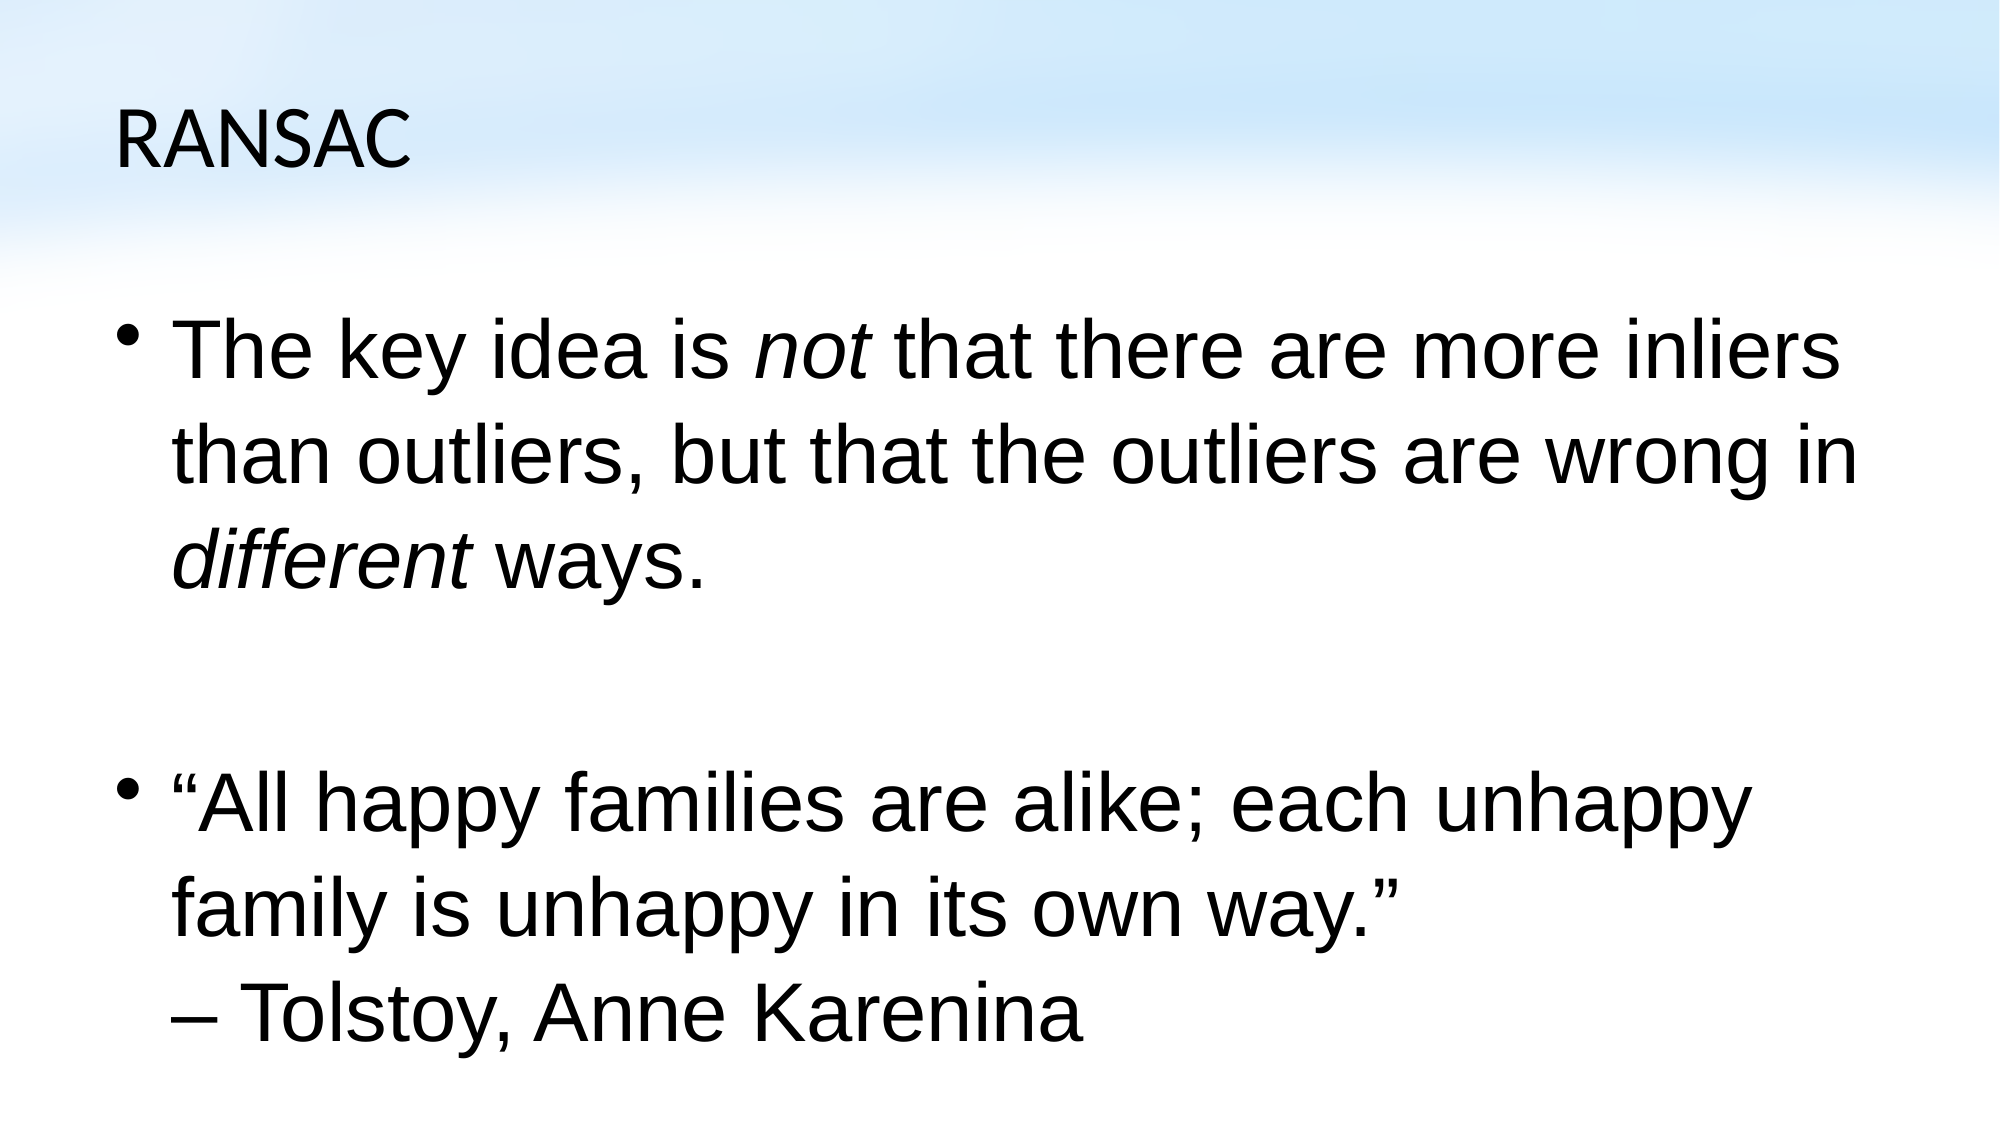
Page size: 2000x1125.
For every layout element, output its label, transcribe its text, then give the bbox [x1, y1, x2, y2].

list The key idea is not that there are more inliers than outliers, but that the outliers are wrong in different ways. “All happy families are alike; each unhappy family is unhappy in its own way.” – Tolstoy, Anne Karenina [99, 282, 1981, 1026]
picture [0, 0, 2000, 1125]
title RANSAC [99, 37, 1963, 226]
